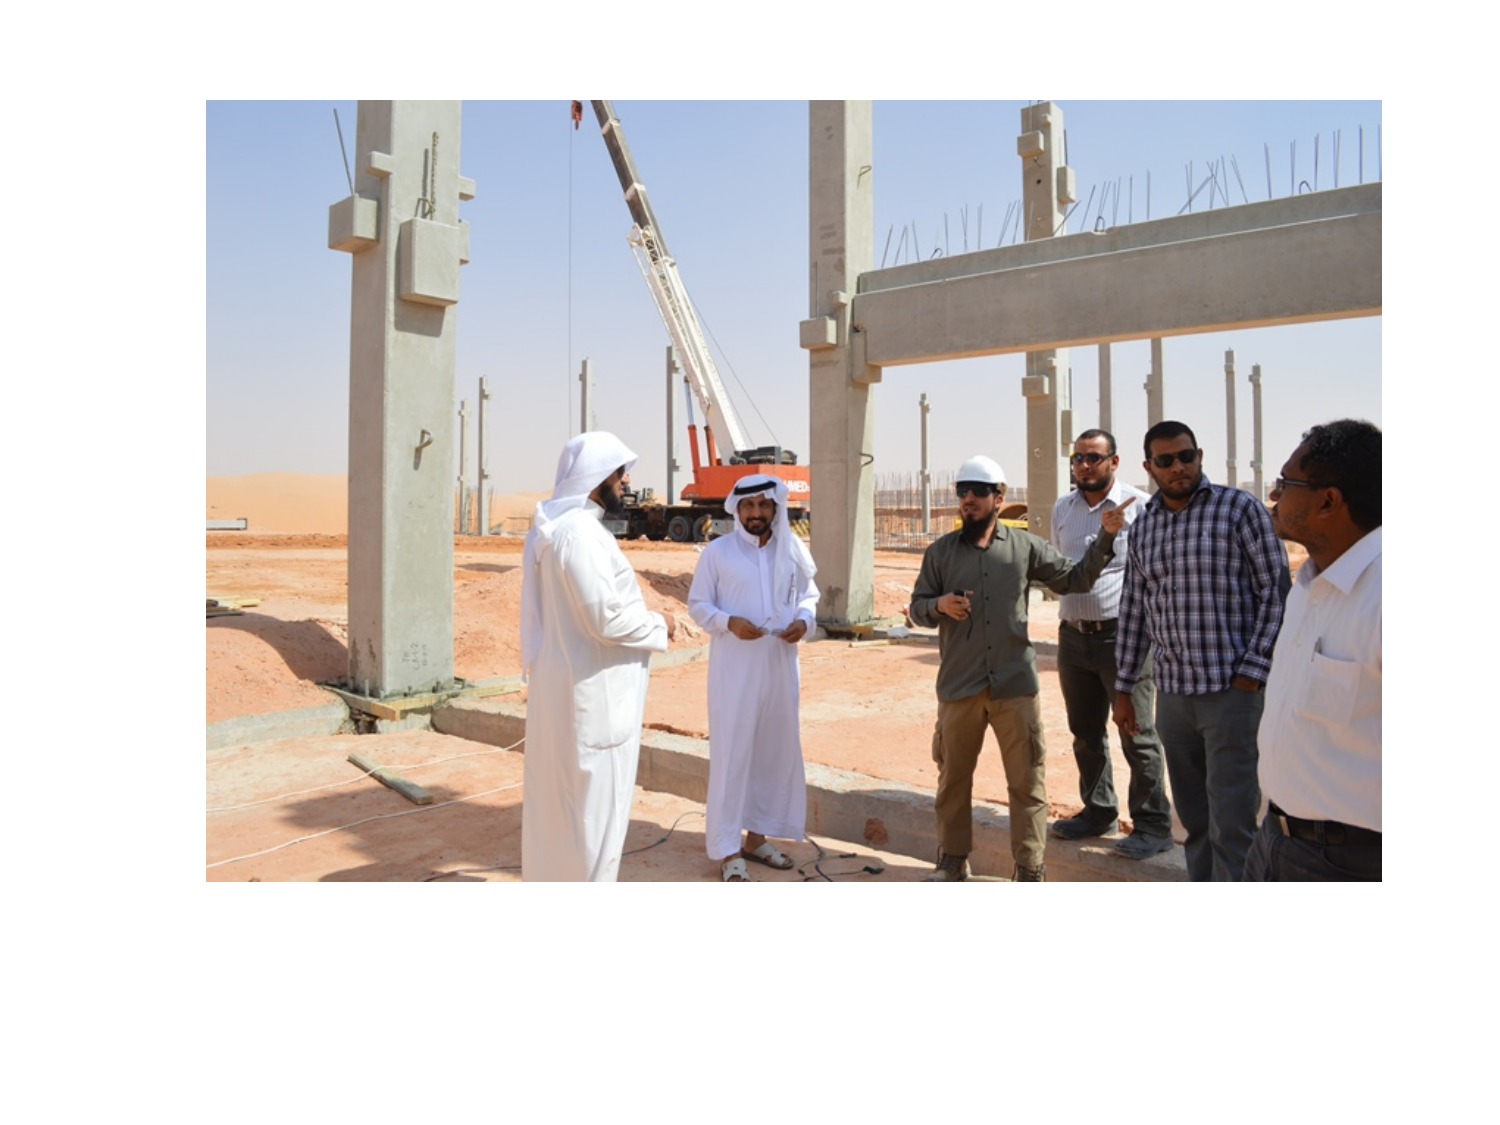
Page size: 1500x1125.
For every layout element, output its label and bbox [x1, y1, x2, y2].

picture [206, 100, 1382, 882]
